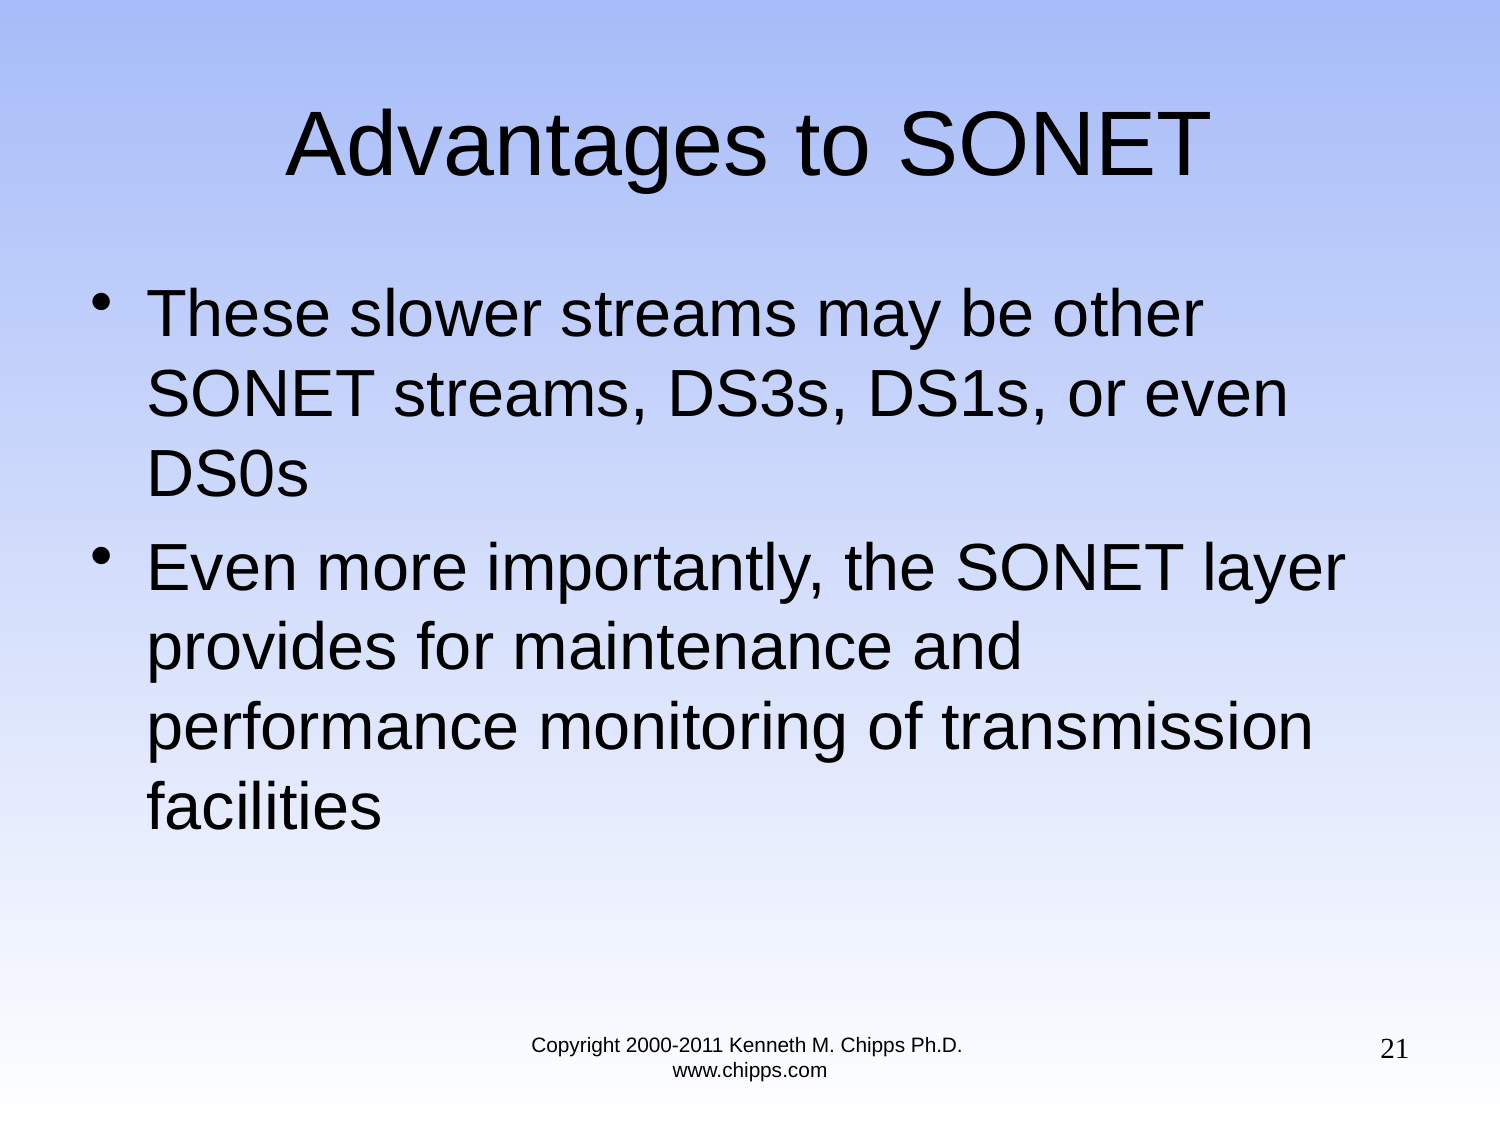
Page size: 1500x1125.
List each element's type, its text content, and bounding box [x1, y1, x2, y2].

slide_number 21 [1074, 1021, 1426, 1101]
footer Copyright 2000-2011 Kenneth M. Chipps Ph.D. www.chipps.com [449, 1024, 1051, 1103]
title Advantages to SONET [74, 44, 1426, 233]
list These slower streams may be other SONET streams, DS3s, DS1s, or even DS0s Even more importantly, the SONET layer provides for maintenance and performance monitoring of transmission facilities [74, 262, 1426, 1006]
